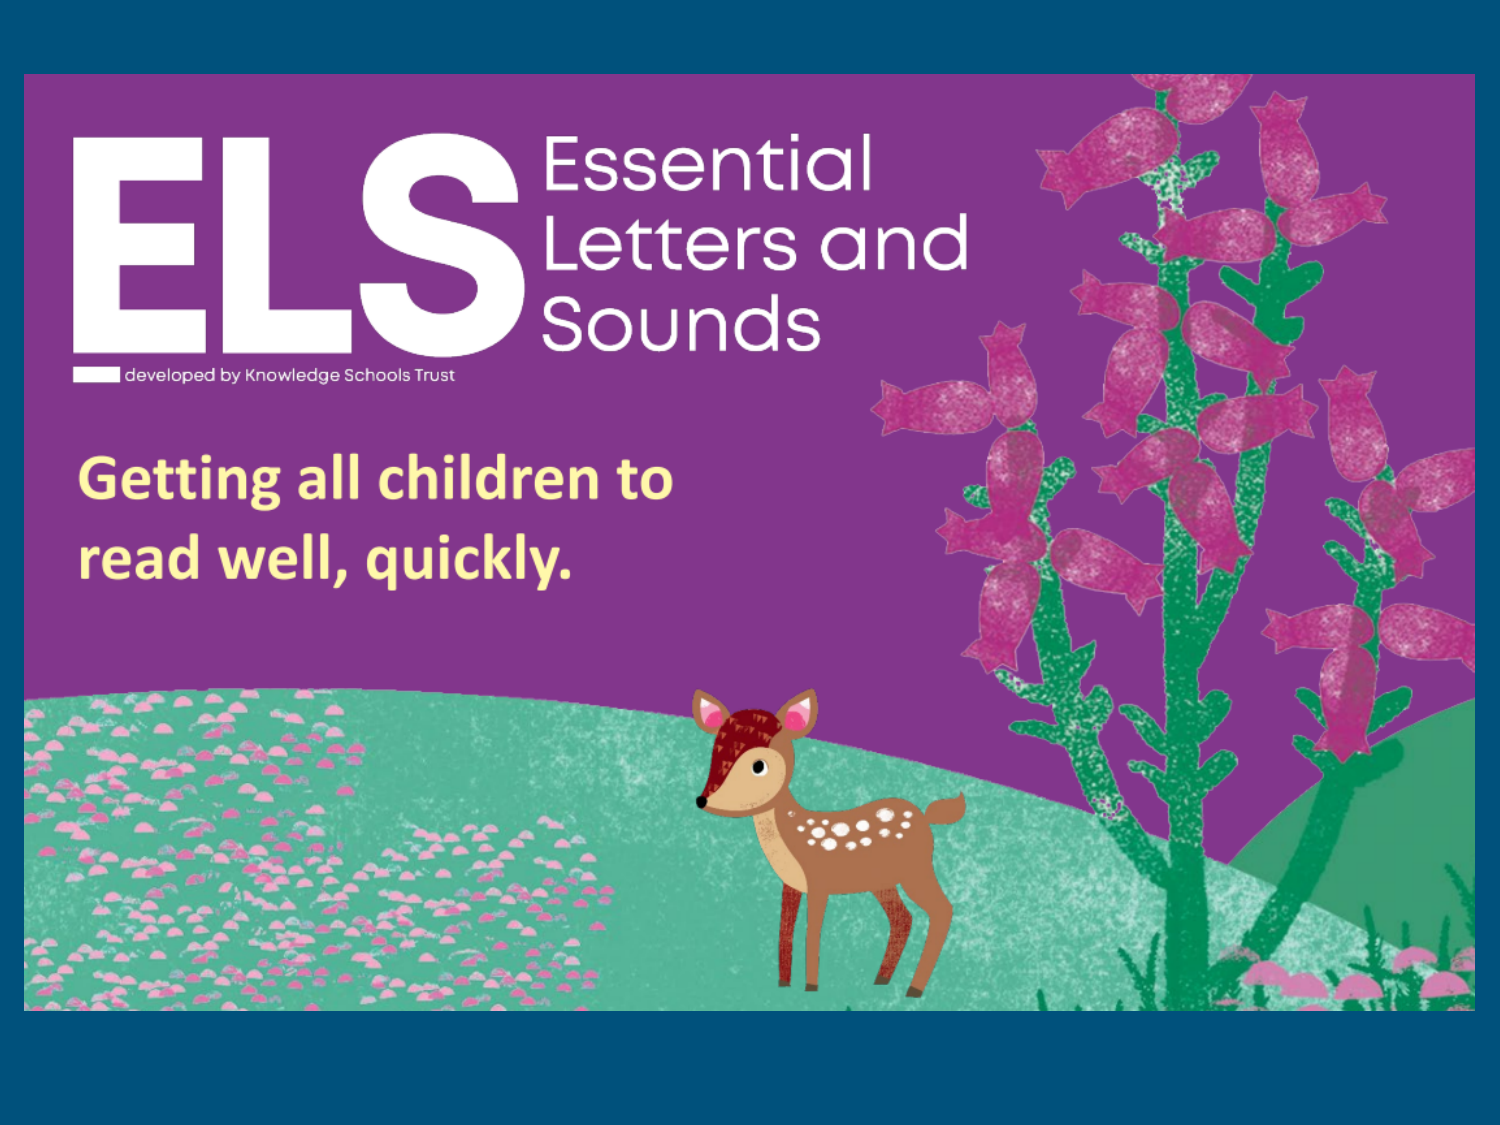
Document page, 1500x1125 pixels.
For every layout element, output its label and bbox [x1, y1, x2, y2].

picture [25, 75, 1474, 1010]
